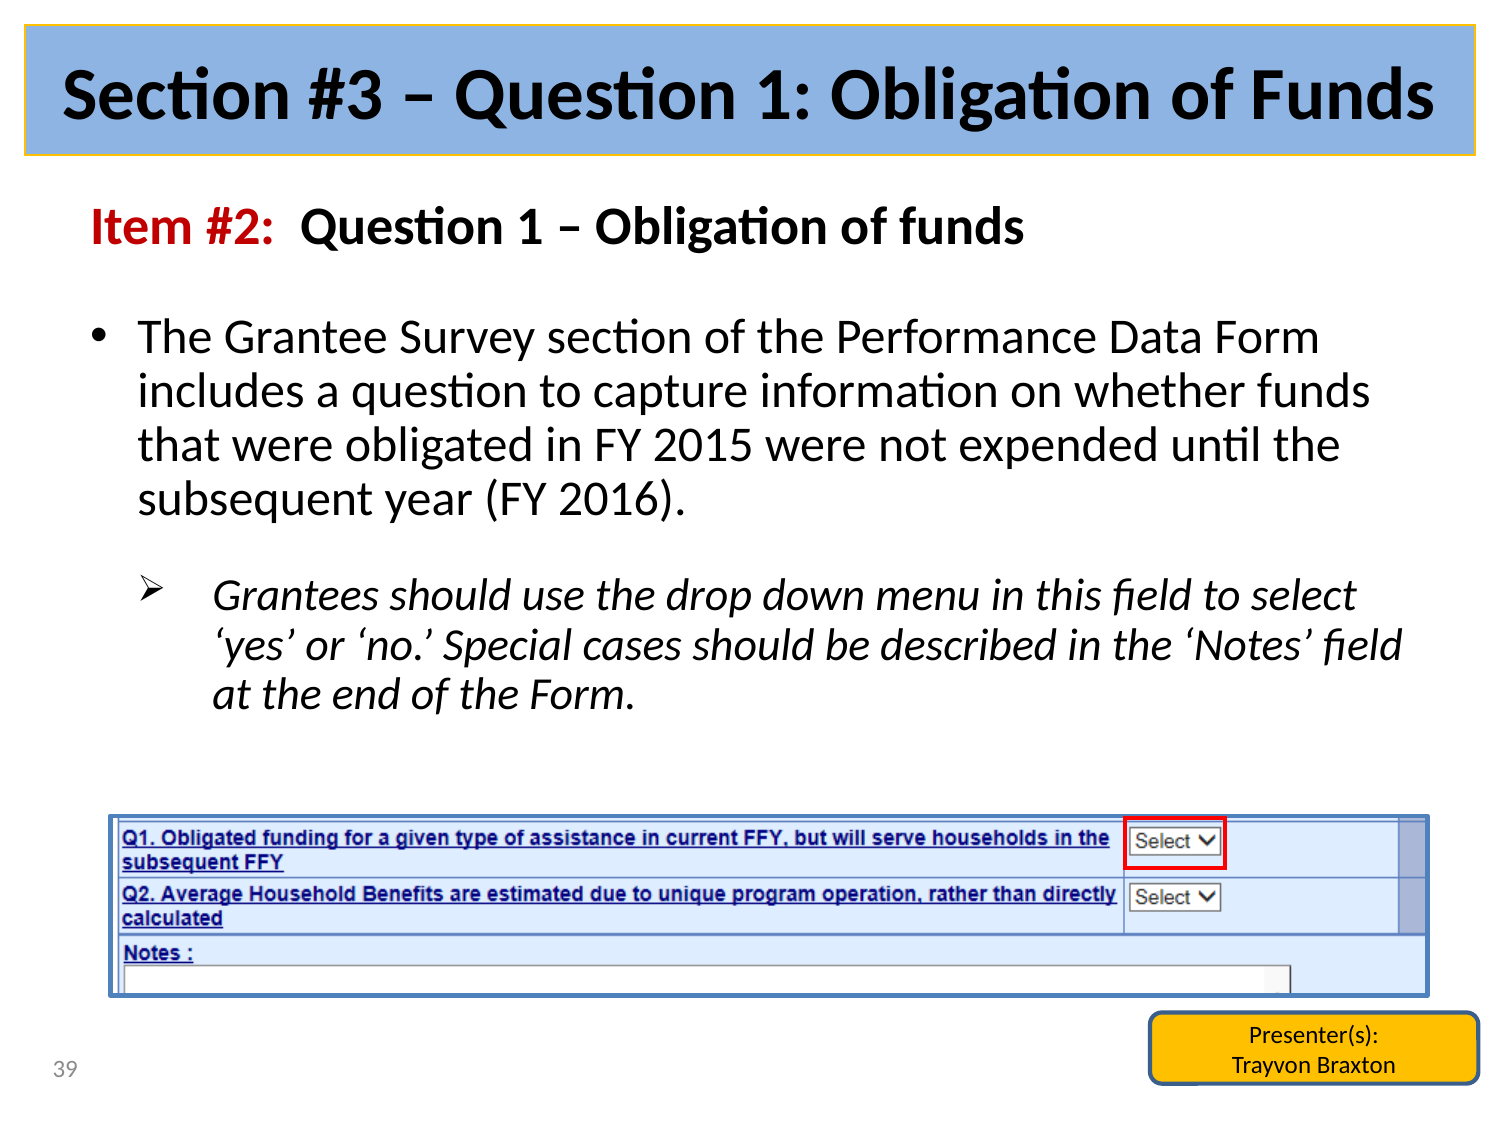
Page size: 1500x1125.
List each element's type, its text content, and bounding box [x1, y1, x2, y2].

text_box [112, 817, 1426, 994]
text_box Presenter(s): Trayvon Braxton [1147, 1010, 1481, 1086]
text_box 39 [37, 1037, 388, 1098]
list Item #2: Question 1 – Obligation of funds The Grantee Survey section of the Performance Data Form includes a question to capture information on whether funds that were obligated in FY 2015 were not expended until the subsequent year (FY 2016). Grantees should use the drop down menu in this field to select ‘yes’ or ‘no.’ Special cases should be described in the ‘Notes’ field at the end of the Form. [74, 190, 1426, 953]
title Section #3 – Question 1: Obligation of Funds [24, 24, 1476, 156]
